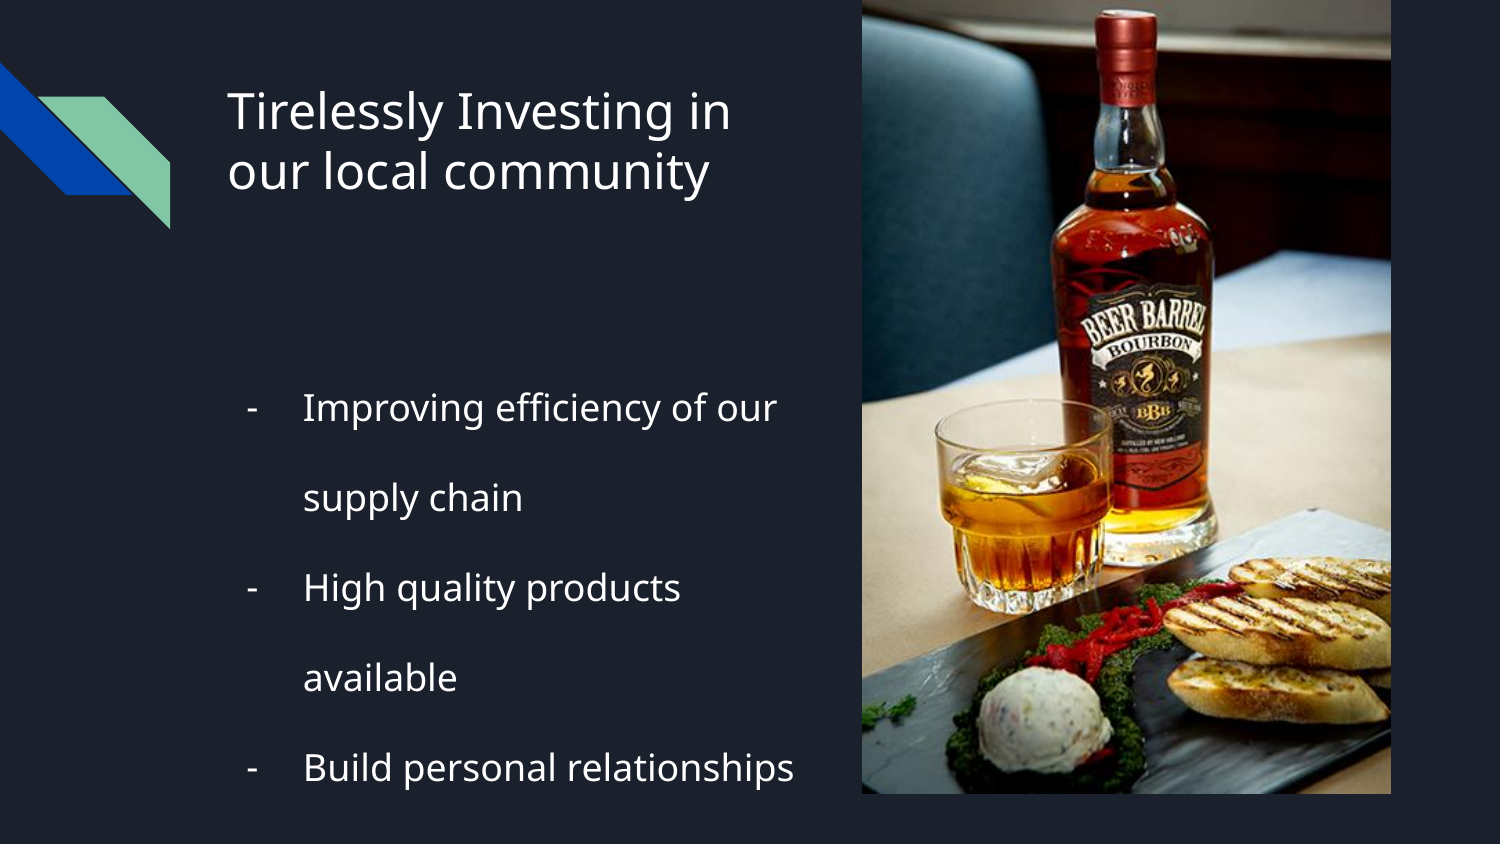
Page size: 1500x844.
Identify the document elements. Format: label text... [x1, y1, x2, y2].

list Improving efficiency of our supply chain High quality products available Build personal relationships [212, 323, 836, 720]
title Tirelessly Investing in our local community [212, 64, 836, 310]
picture [862, 0, 1391, 794]
